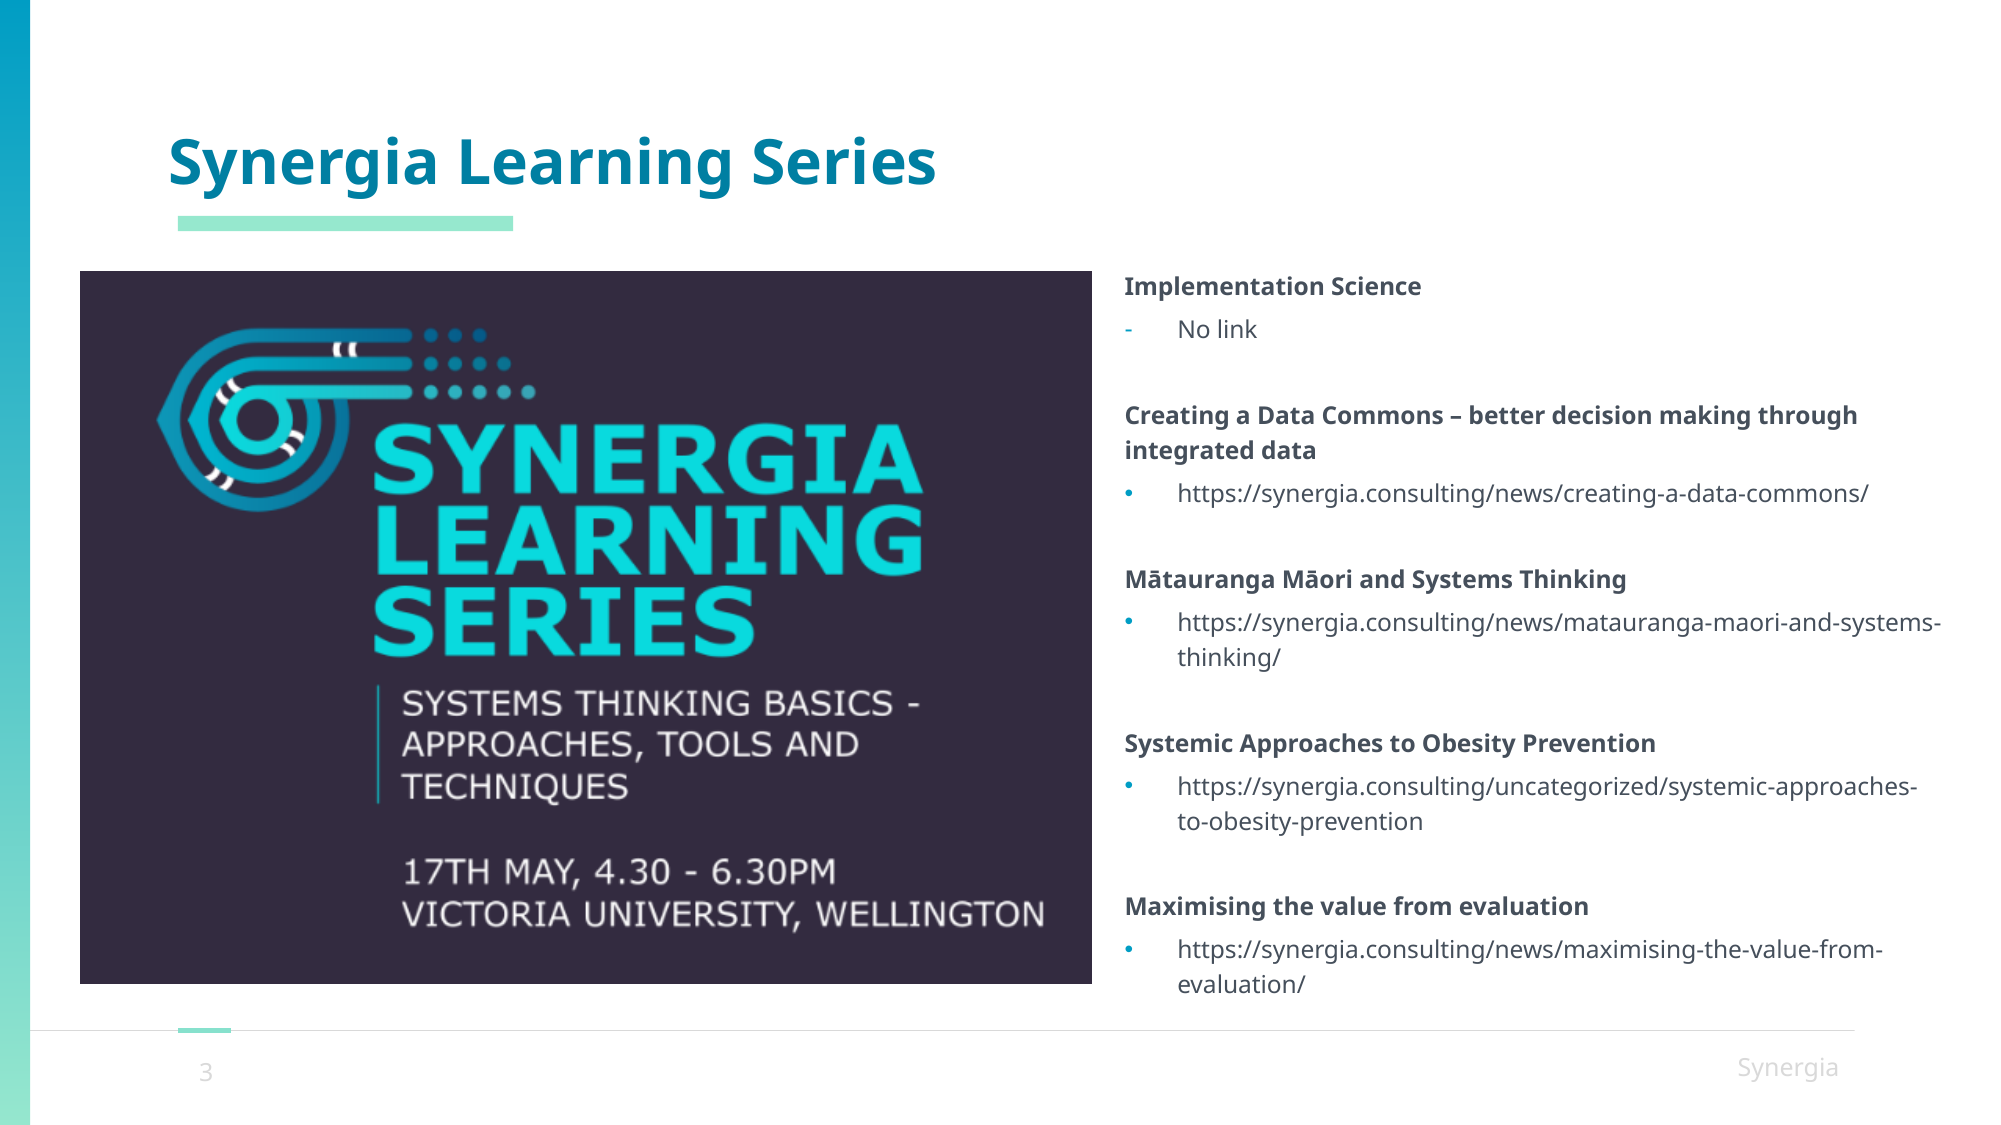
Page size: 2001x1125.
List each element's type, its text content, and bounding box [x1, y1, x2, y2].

list Implementation Science No link Creating a Data Commons – better decision making through integrated data https://synergia.consulting/news/creating-a-data-commons/ Mātauranga Māori and Systems Thinking https://synergia.consulting/news/matauranga-maori-and-systems-thinking/ Systemic Approaches to Obesity Prevention https://synergia.consulting/uncategorized/systemic-approaches-to-obesity-prevention Maximising the value from evaluation https://synergia.consulting/news/maximising-the-value-from-evaluation/ [1092, 258, 1960, 1014]
slide_number 3 [166, 1044, 247, 1104]
footer Synergia [1374, 1044, 1855, 1104]
title Synergia Learning Series [153, 0, 1863, 212]
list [80, 271, 1093, 984]
